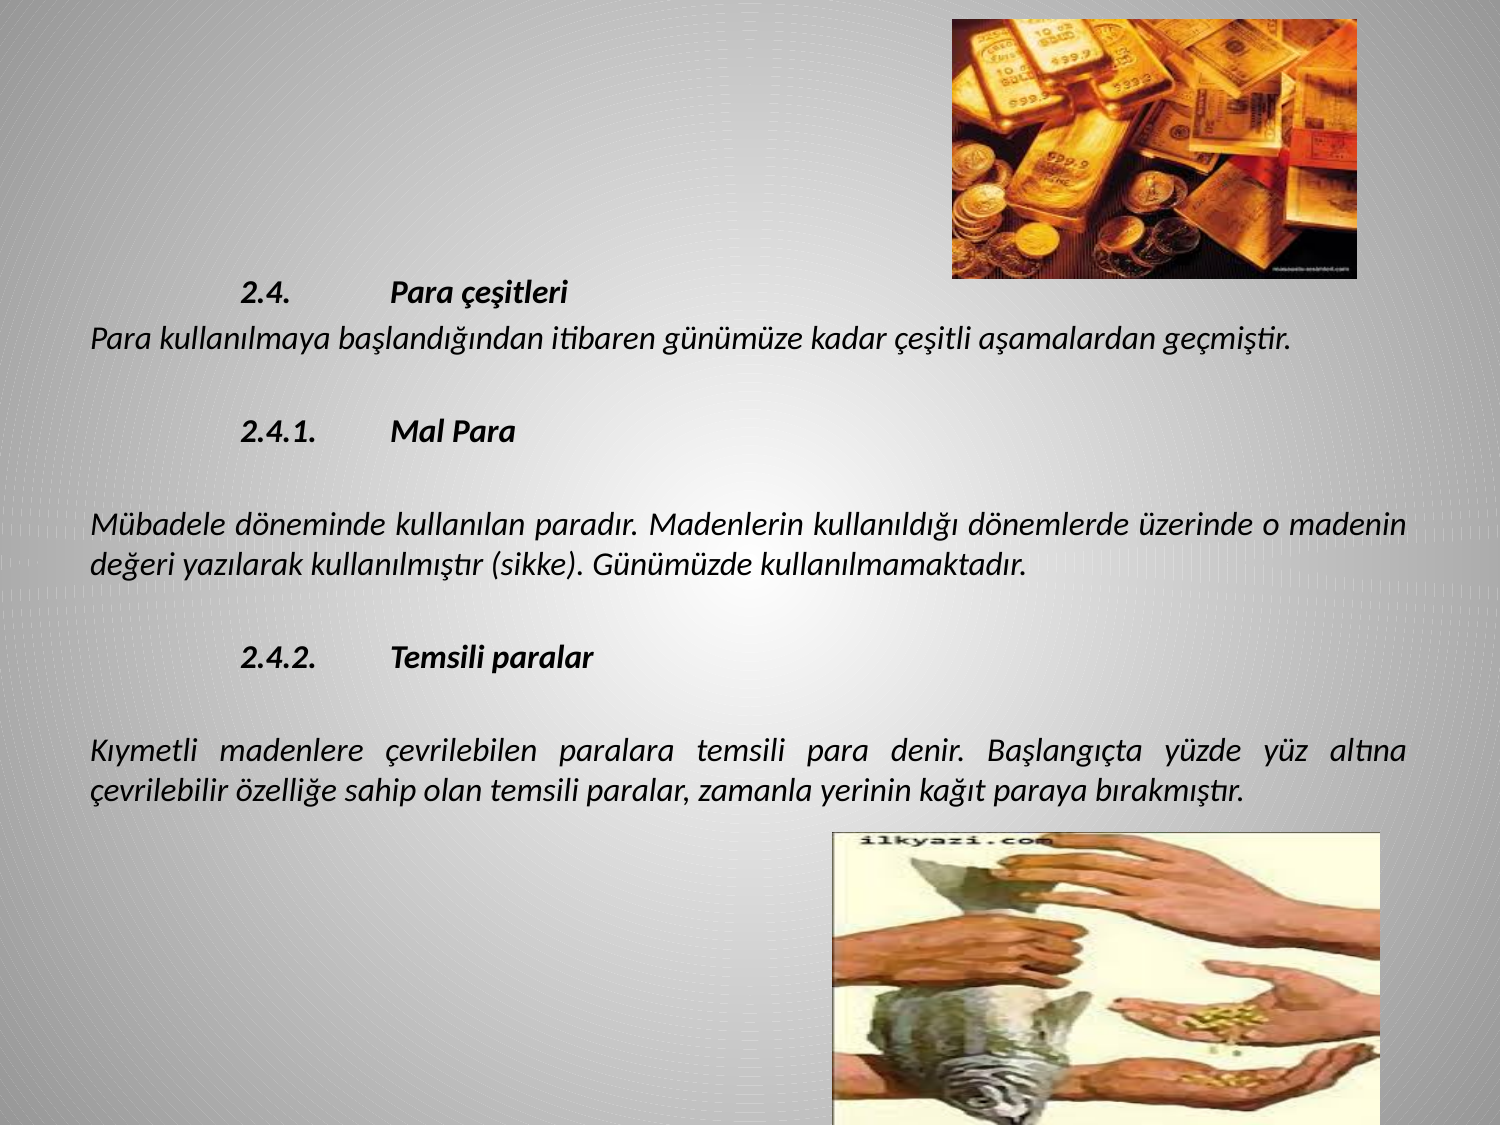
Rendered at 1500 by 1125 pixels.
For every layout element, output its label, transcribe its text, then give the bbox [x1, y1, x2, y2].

picture [832, 832, 1381, 1125]
list 2.4. Para çeşitleri Para kullanılmaya başlandığından itibaren günümüze kadar çeşitli aşamalardan geçmiştir. 2.4.1. Mal Para Mübadele döneminde kullanılan paradır. Madenlerin kullanıldığı dönemlerde üzerinde o madenin değeri yazılarak kullanılmıştır (sikke). Günümüzde kullanılmamaktadır. 2.4.2. Temsili paralar Kıymetli madenlere çevrilebilen paralara temsili para denir. Başlangıçta yüzde yüz altına çevrilebilir özelliğe sahip olan temsili paralar, zamanla yerinin kağıt paraya bırakmıştır. [75, 262, 1425, 1005]
picture [952, 18, 1358, 280]
